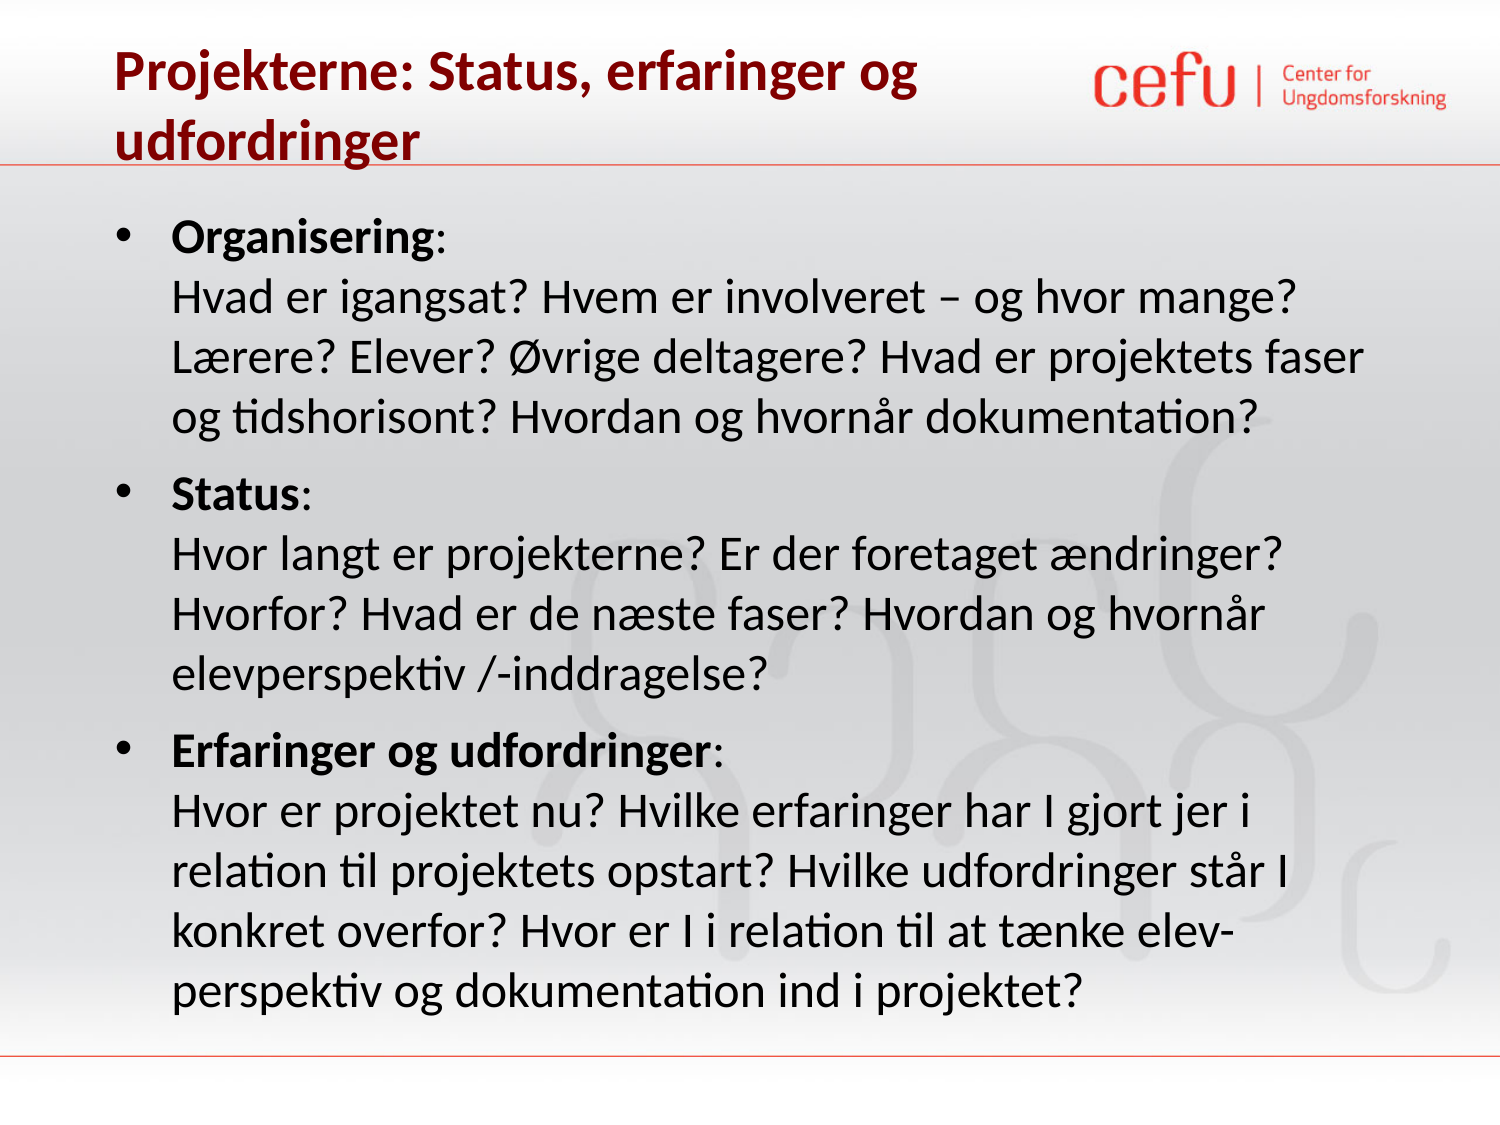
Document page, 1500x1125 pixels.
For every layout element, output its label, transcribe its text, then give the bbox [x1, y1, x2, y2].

title Projekterne: Status, erfaringer og udfordringer [100, 31, 1069, 173]
list Organisering: Hvad er igangsat? Hvem er involveret – og hvor mange? Lærere? Elever? Øvrige deltagere? Hvad er projektets faser og tidshorisont? Hvordan og hvornår dokumentation? Status: Hvor langt er projekterne? Er der foretaget ændringer? Hvorfor? Hvad er de næste faser? Hvordan og hvornår elevperspektiv /-inddragelse? Erfaringer og udfordringer: Hvor er projektet nu? Hvilke erfaringer har I gjort jer i relation til projektets opstart? Hvilke udfordringer står I konkret overfor? Hvor er I i relation til at tænke elev-perspektiv og dokumentation ind i projektet? [100, 196, 1412, 1047]
picture [0, 0, 1500, 1125]
